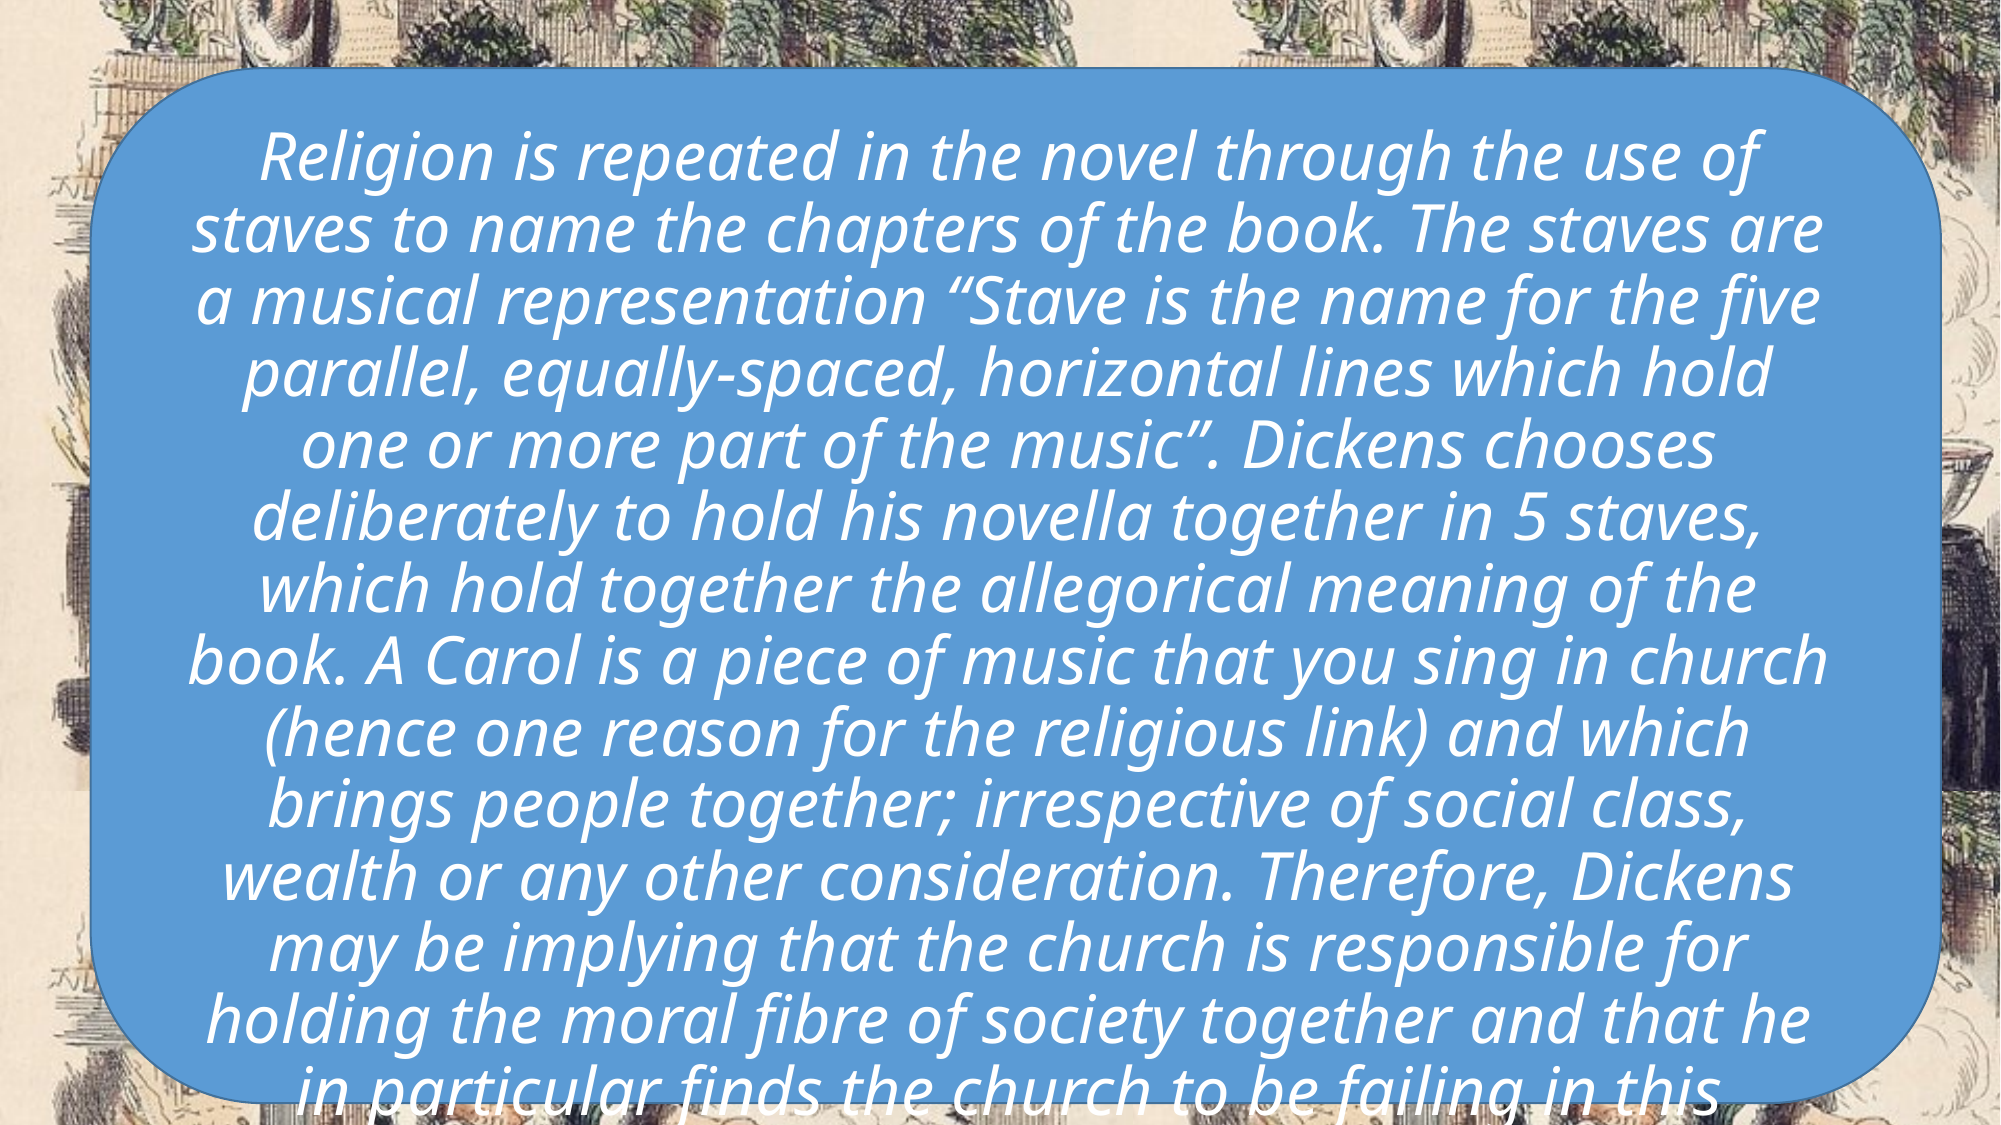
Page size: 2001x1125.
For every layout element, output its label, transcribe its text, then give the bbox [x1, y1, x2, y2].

picture [0, 0, 2001, 1125]
list Religion is repeated in the novel through the use of staves to name the chapters of the book. The staves are a musical representation “Stave is the name for the five parallel, equally-spaced, horizontal lines which hold one or more part of the music”. Dickens chooses deliberately to hold his novella together in 5 staves, which hold together the allegorical meaning of the book. A Carol is a piece of music that you sing in church (hence one reason for the religious link) and which brings people together; irrespective of social class, wealth or any other consideration. Therefore, Dickens may be implying that the church is responsible for holding the moral fibre of society together and that he in particular finds the church to be failing in this responsibility. [177, 115, 1843, 815]
text_box [90, 68, 1941, 1104]
